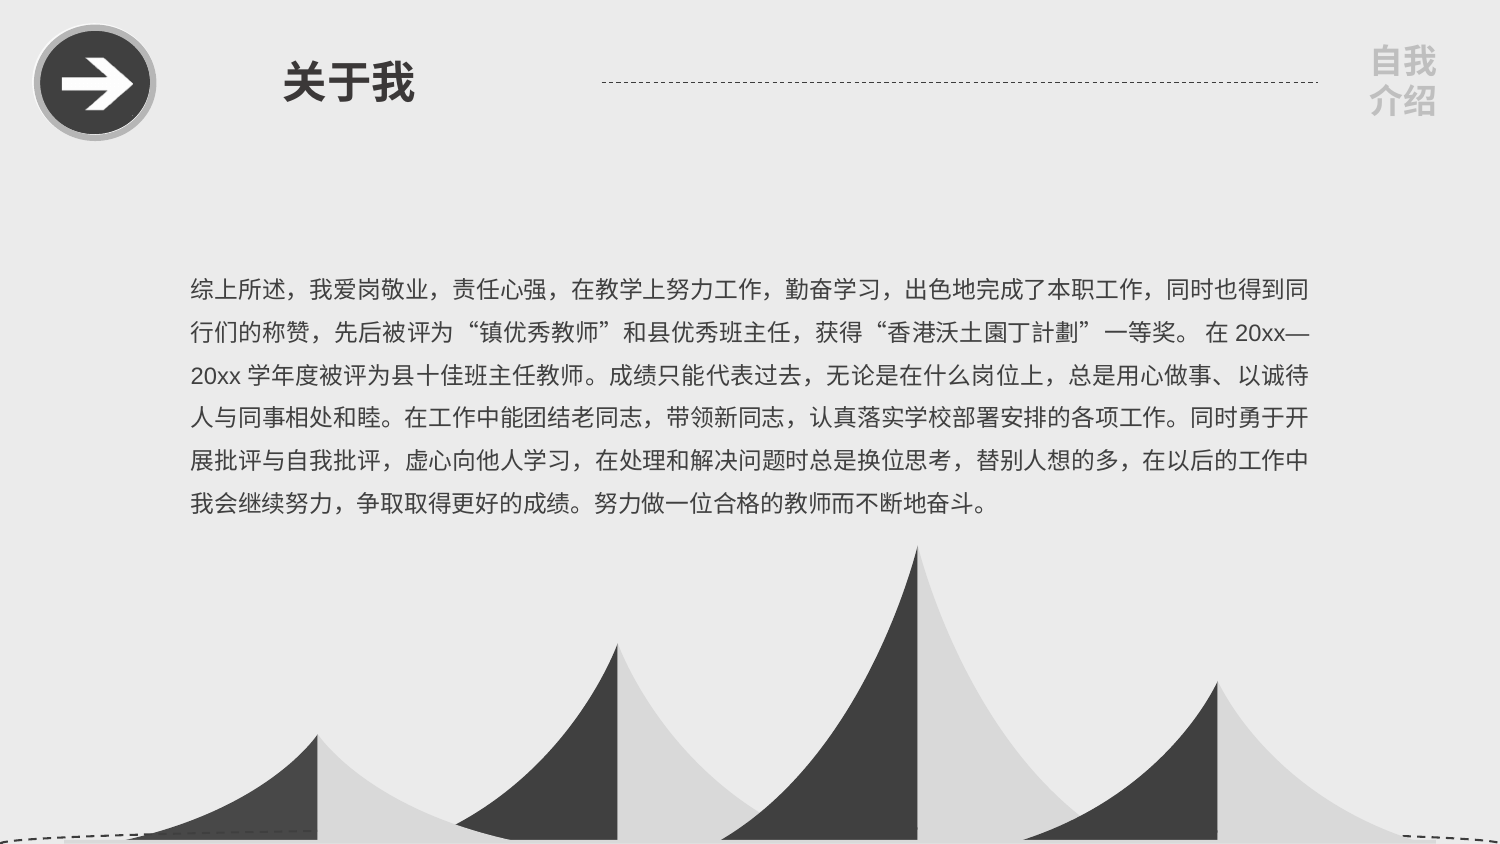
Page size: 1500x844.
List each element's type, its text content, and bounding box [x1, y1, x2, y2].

text_box 综上所述，我爱岗敬业，责任心强，在教学上努力工作，勤奋学习，出色地完成了本职工作，同时也得到同行们的称赞，先后被评为“镇优秀教师”和县优秀班主任，获得“香港沃土園丁計劃”一等奖。 在20xx—20xx学年度被评为县十佳班主任教师。成绩只能代表过去，无论是在什么岗位上，总是用心做事、以诚待人与同事相处和睦。在工作中能团结老同志，带领新同志，认真落实学校部署安排的各项工作。同时勇于开展批评与自我批评，虚心向他人学习，在处理和解决问题时总是换位思考，替别人想的多，在以后的工作中我会继续努力，争取取得更好的成绩。努力做一位合格的教师而不断地奋斗。 [179, 255, 1321, 545]
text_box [63, 545, 1436, 844]
text_box 关于我 [271, 48, 428, 114]
picture [61, 54, 133, 116]
